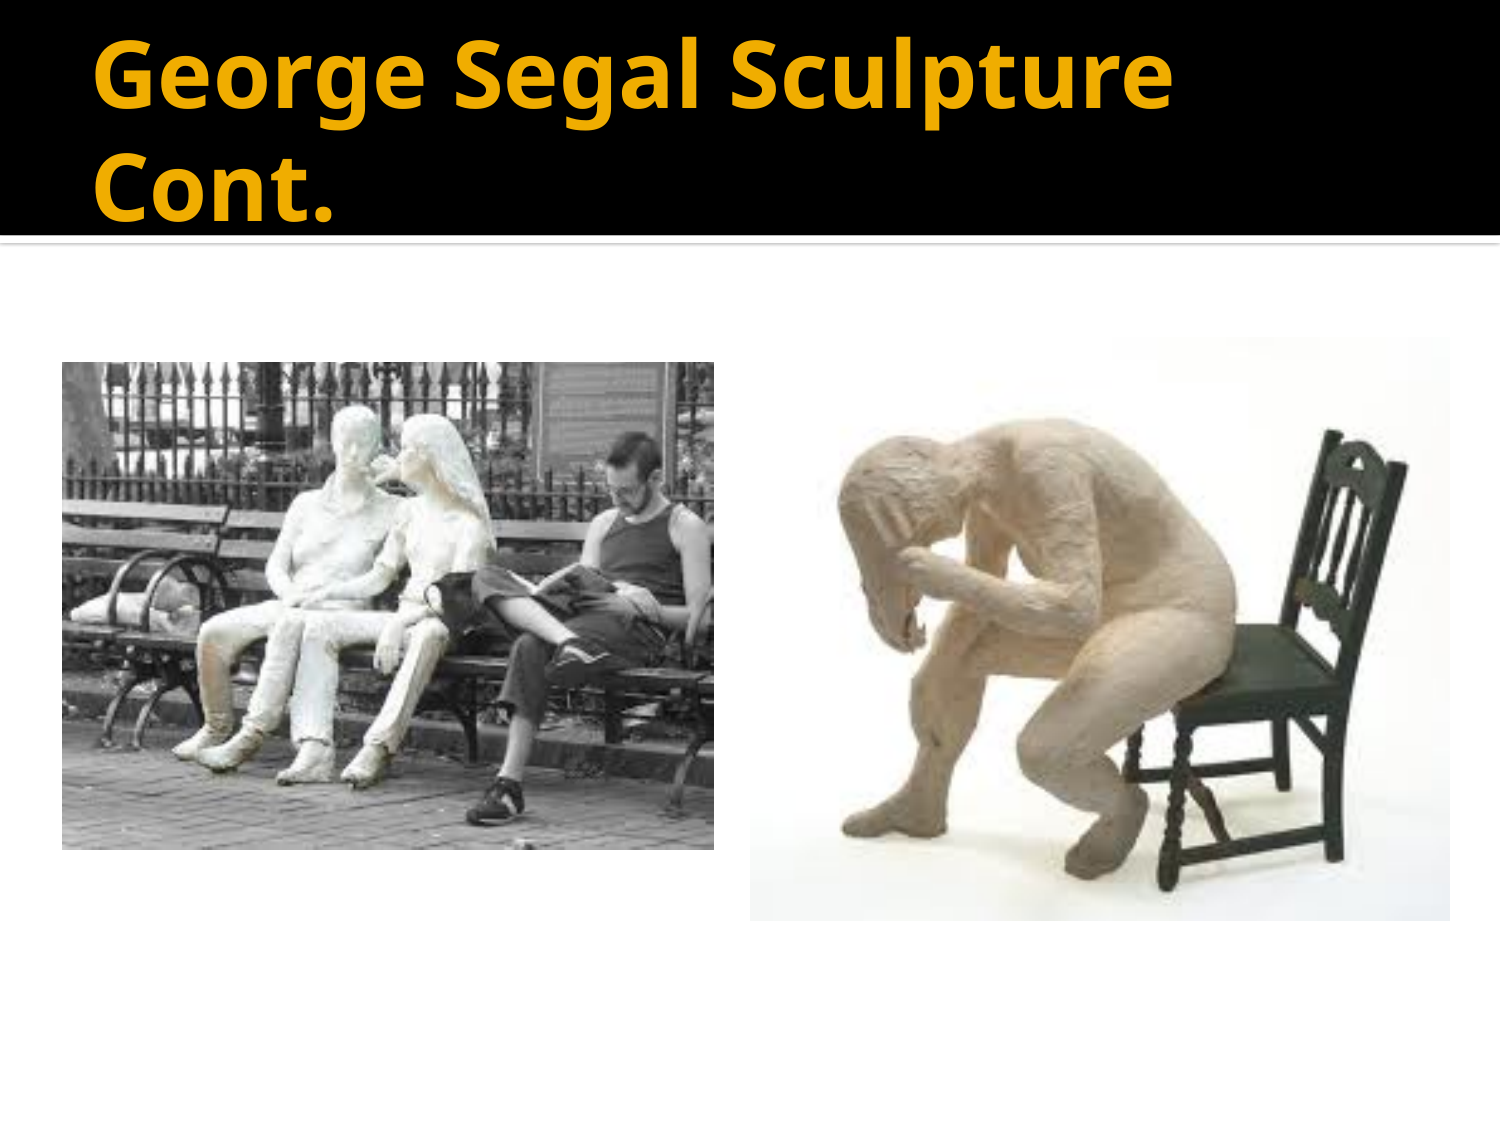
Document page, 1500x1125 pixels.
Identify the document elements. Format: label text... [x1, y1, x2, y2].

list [62, 362, 714, 850]
title George Segal Sculpture Cont. [75, 24, 1425, 231]
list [749, 337, 1450, 921]
